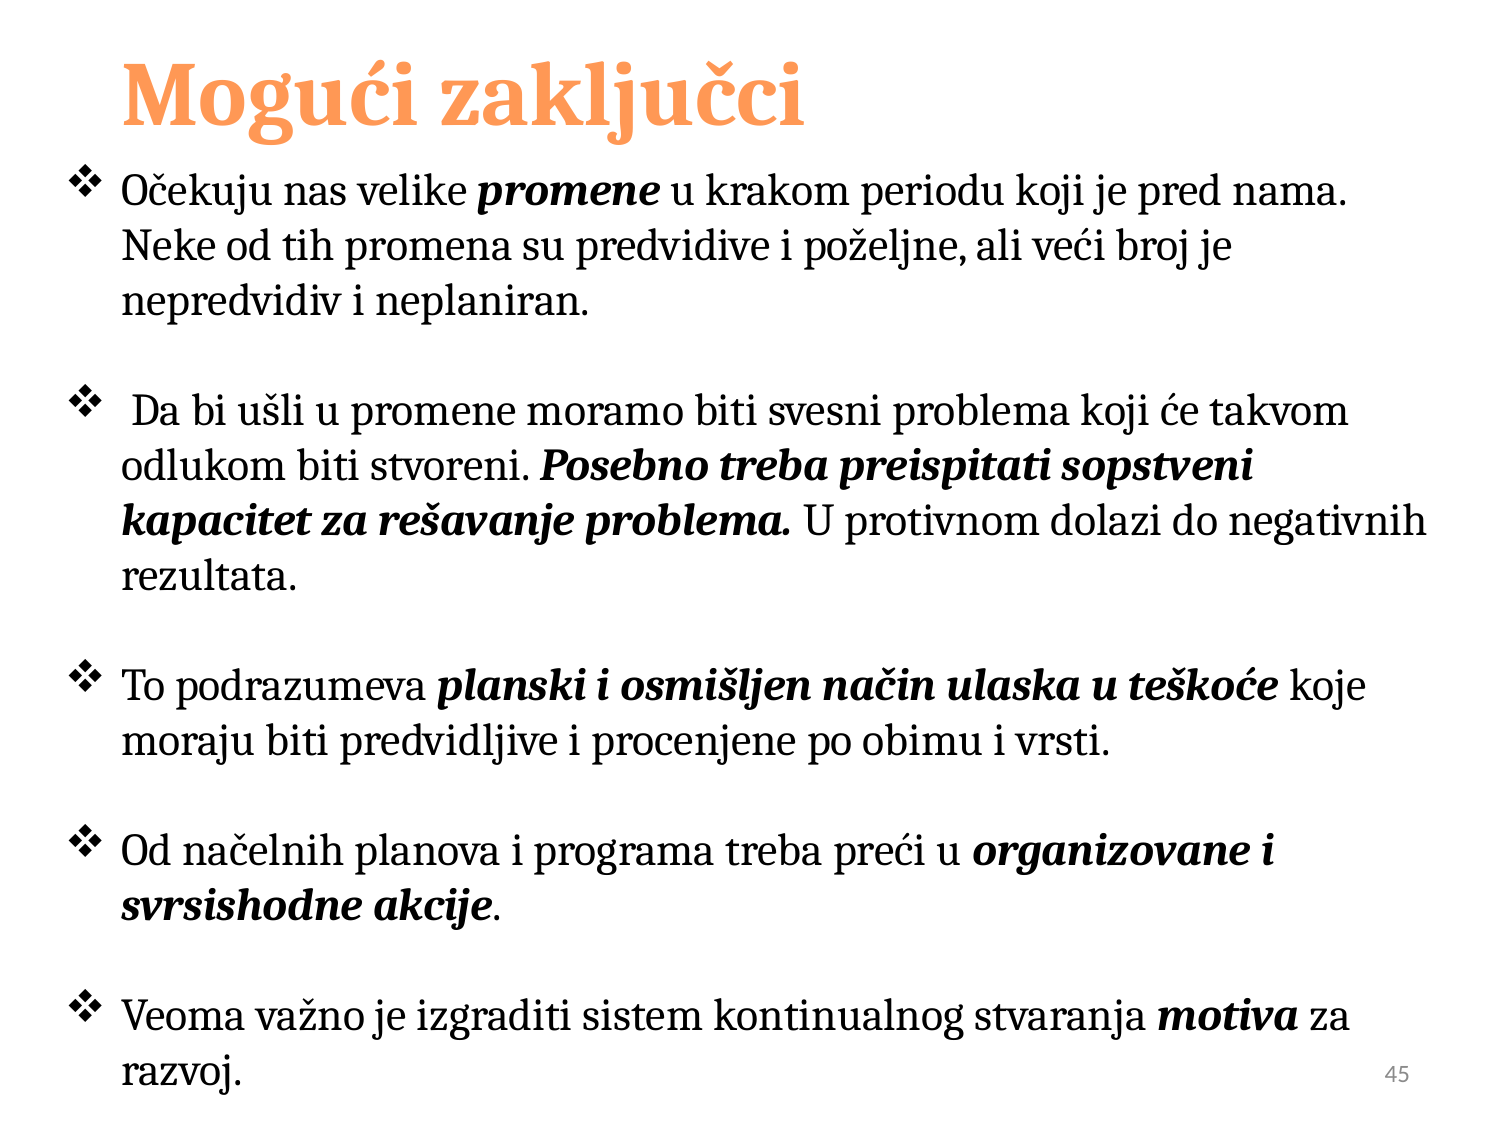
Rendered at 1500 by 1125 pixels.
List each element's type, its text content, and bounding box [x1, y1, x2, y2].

text_box Mogući zaključci [106, 25, 1394, 151]
text_box Očekuju nas velike promene u krakom periodu koji je pred nama. Neke od tih promena su predvidive i poželjne, ali veći broj je nepredvidiv i neplaniran. Da bi ušli u promene moramo biti svesni problema koji će takvom odlukom biti stvoreni. Posebno treba preispitati sopstveni kapacitet za rešavanje problema. U protivnom dolazi do negativnih rezultata. To podrazumeva planski i osmišljen način ulaska u teškoće koje moraju biti predvidljive i procenjene po obimu i vrsti. Od načelnih planova i programa treba preći u organizovane i svrsishodne akcije. Veoma važno je izgraditi sistem kontinualnog stvaranja motiva za razvoj. [50, 152, 1450, 1102]
slide_number 45 [1074, 1042, 1425, 1103]
